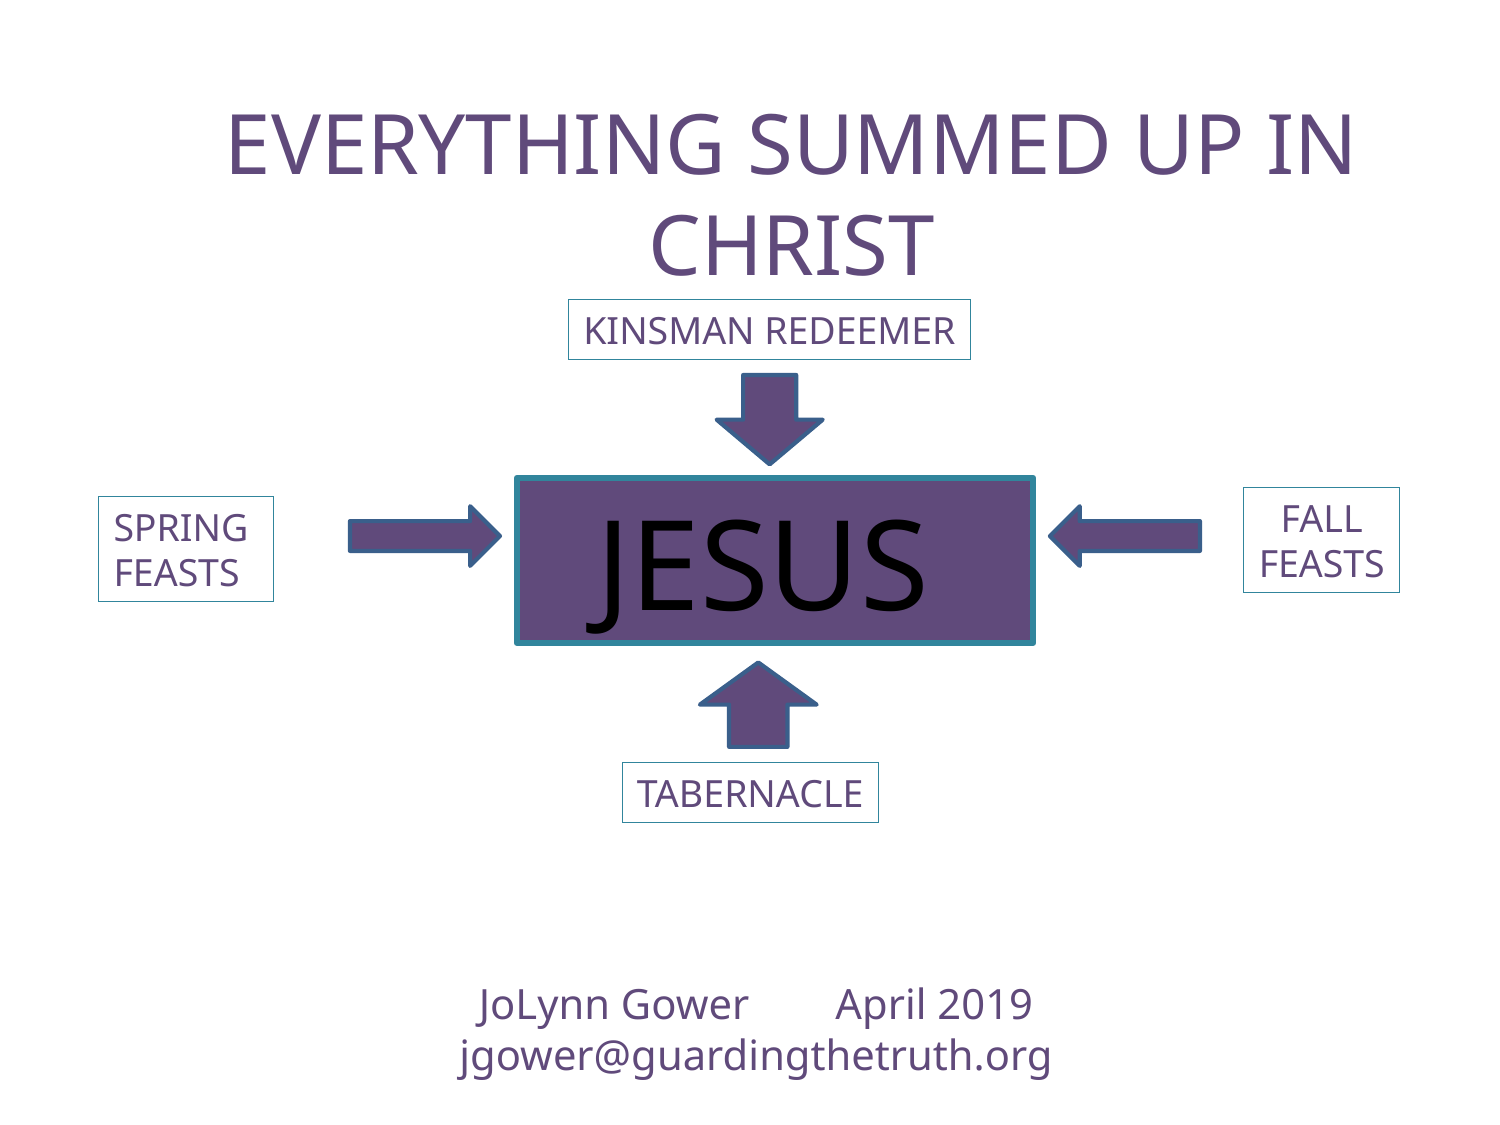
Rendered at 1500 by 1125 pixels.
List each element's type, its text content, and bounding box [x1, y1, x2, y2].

text_box [697, 660, 819, 749]
text_box [347, 504, 503, 568]
title JoLynn Gower April 2019 jgower@guardingthetruth.org [62, 881, 1450, 1125]
text_box KINSMAN REDEEMER [568, 299, 971, 360]
text_box FALL FEASTS [1243, 487, 1400, 593]
text_box EVERYTHING SUMMED UP IN CHRIST [199, 84, 1384, 299]
text_box SPRING FEASTS [98, 496, 274, 602]
text_box TABERNACLE [622, 762, 879, 823]
text_box [714, 372, 825, 466]
text_box JESUS [516, 478, 1034, 643]
text_box [1047, 504, 1203, 568]
